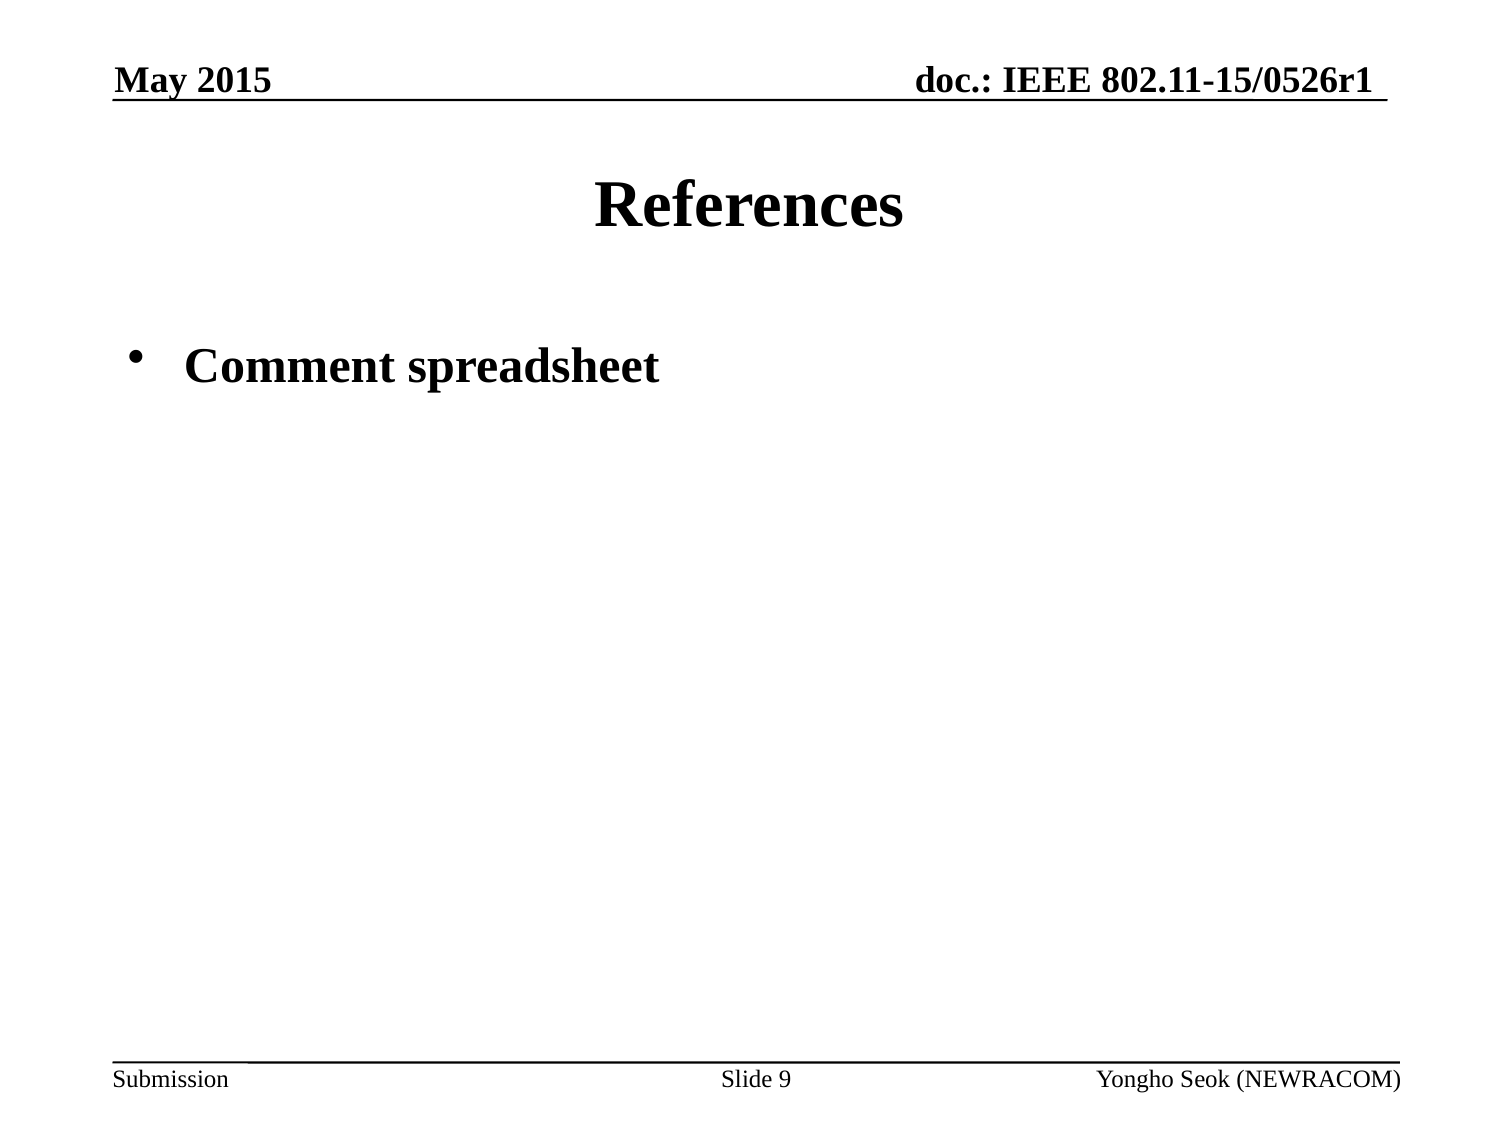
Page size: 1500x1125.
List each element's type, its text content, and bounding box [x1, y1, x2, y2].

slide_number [114, 54, 274, 101]
list Comment spreadsheet [112, 324, 1388, 1001]
slide_number Slide 9 [712, 1061, 800, 1093]
title References [112, 112, 1388, 288]
footer Yongho Seok (NEWRACOM) [1092, 1061, 1402, 1093]
